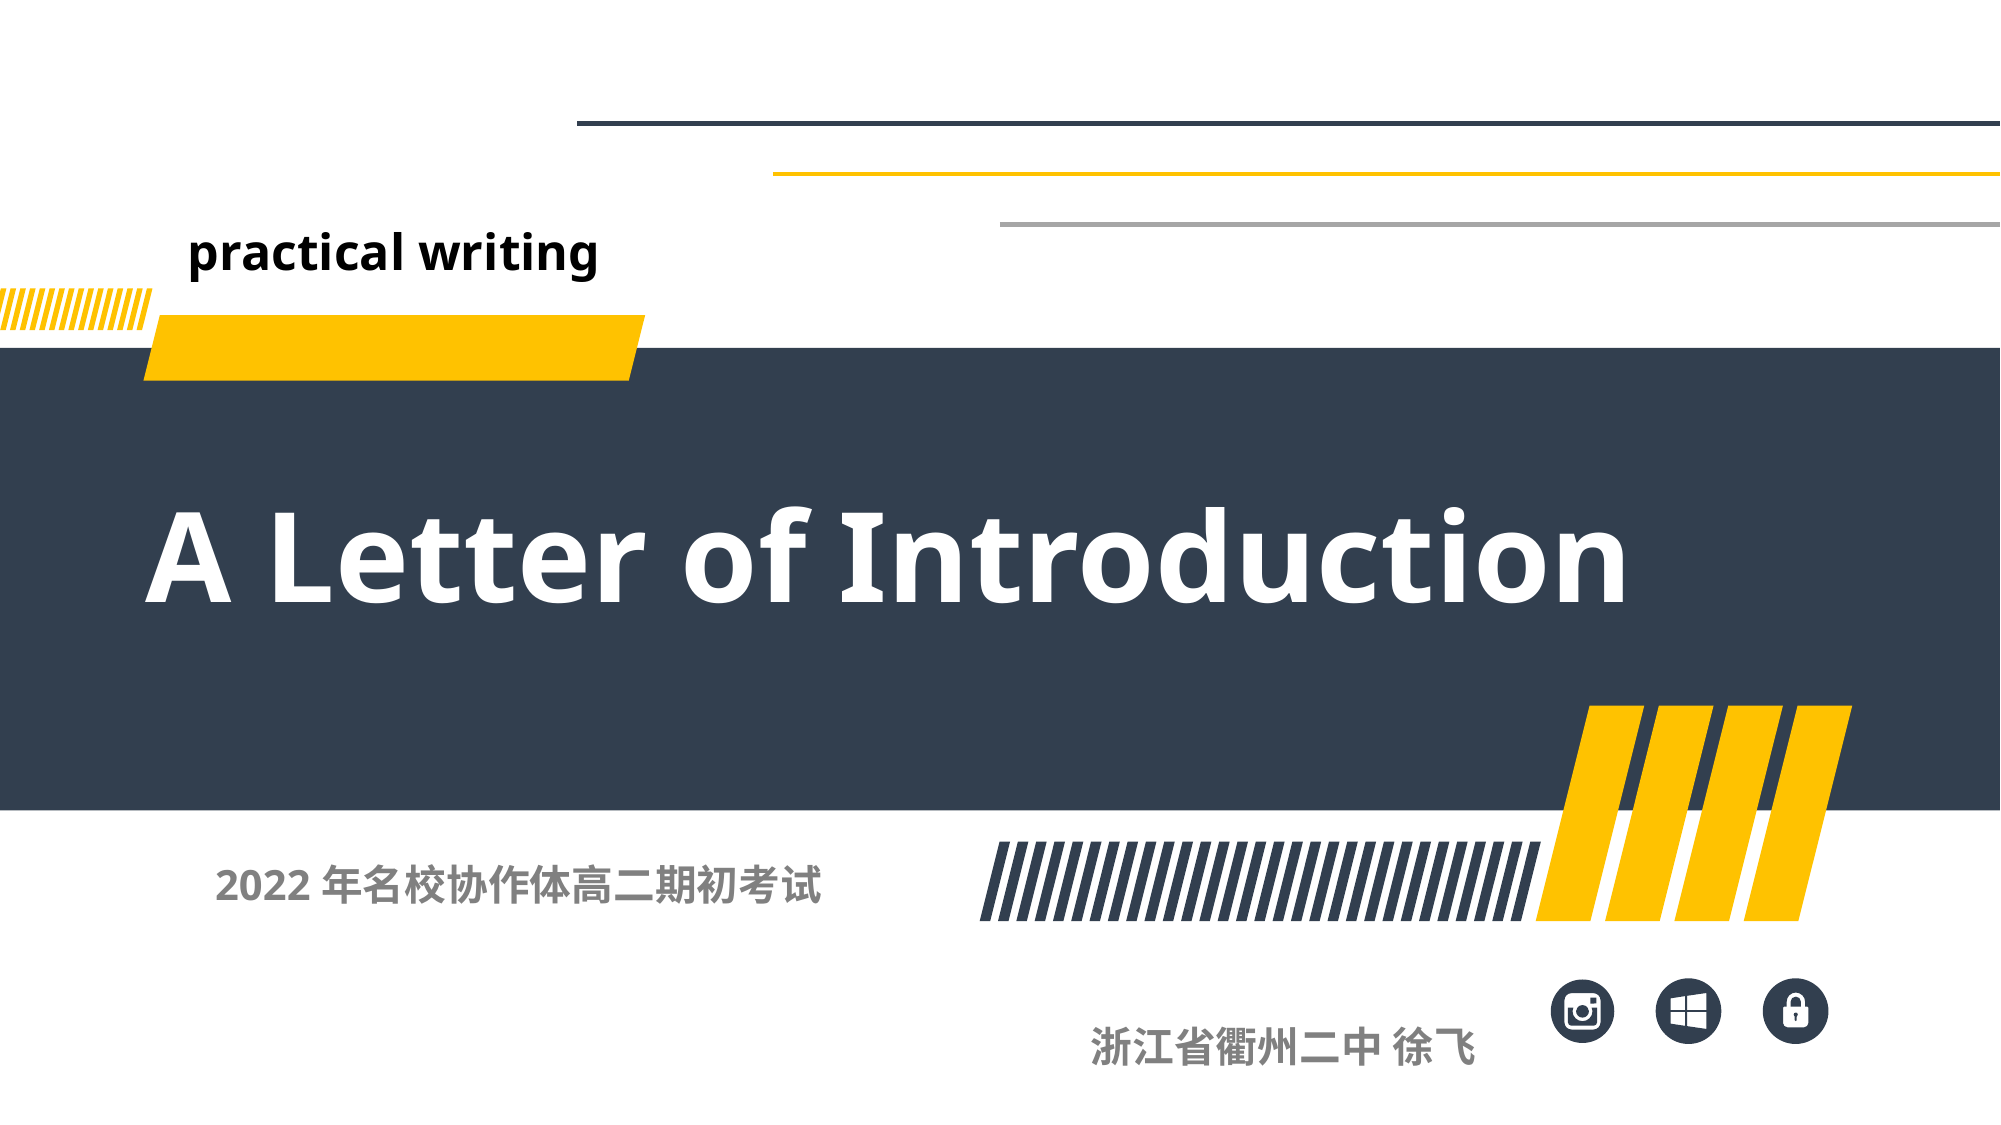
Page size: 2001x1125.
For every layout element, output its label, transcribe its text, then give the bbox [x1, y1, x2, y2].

text_box [1742, 704, 1854, 923]
text_box [1198, 840, 1232, 923]
text_box [1381, 840, 1415, 923]
text_box [1051, 840, 1085, 923]
text_box [1271, 840, 1305, 923]
text_box [1326, 840, 1360, 923]
text_box [1490, 840, 1524, 923]
text_box [1252, 840, 1286, 923]
text_box [978, 840, 1012, 923]
text_box [1179, 840, 1213, 923]
text_box [1436, 840, 1470, 923]
text_box [1603, 704, 1715, 923]
text_box [1472, 840, 1506, 923]
text_box [1551, 979, 1614, 1003]
text_box [1015, 840, 1049, 923]
text_box [996, 840, 1030, 923]
text_box [1143, 840, 1177, 923]
text_box [1124, 840, 1158, 923]
text_box 浙江省衢州二中 徐飞 [894, 1003, 1675, 1078]
text_box [142, 314, 647, 382]
text_box [1069, 840, 1103, 923]
text_box [1656, 978, 1722, 1044]
text_box [1399, 840, 1433, 923]
text_box [0, 347, 2000, 812]
text_box A Letter of Introduction [131, 440, 1853, 636]
text_box [1362, 840, 1396, 923]
text_box [1417, 840, 1451, 923]
text_box [1216, 840, 1250, 923]
text_box [1454, 840, 1488, 923]
text_box [1033, 840, 1067, 923]
text_box [1344, 840, 1378, 923]
text_box [1307, 840, 1341, 923]
text_box [1509, 840, 1543, 923]
text_box [1762, 978, 1829, 1044]
text_box [1161, 840, 1195, 923]
text_box [1534, 704, 1646, 923]
text_box 2022年名校协作体高二期初考试 [200, 841, 980, 917]
text_box [1088, 840, 1122, 923]
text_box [0, 288, 153, 331]
text_box [1289, 840, 1323, 923]
text_box practical writing [173, 206, 616, 288]
text_box [1234, 840, 1268, 923]
text_box [1673, 704, 1785, 923]
text_box [1106, 840, 1140, 923]
